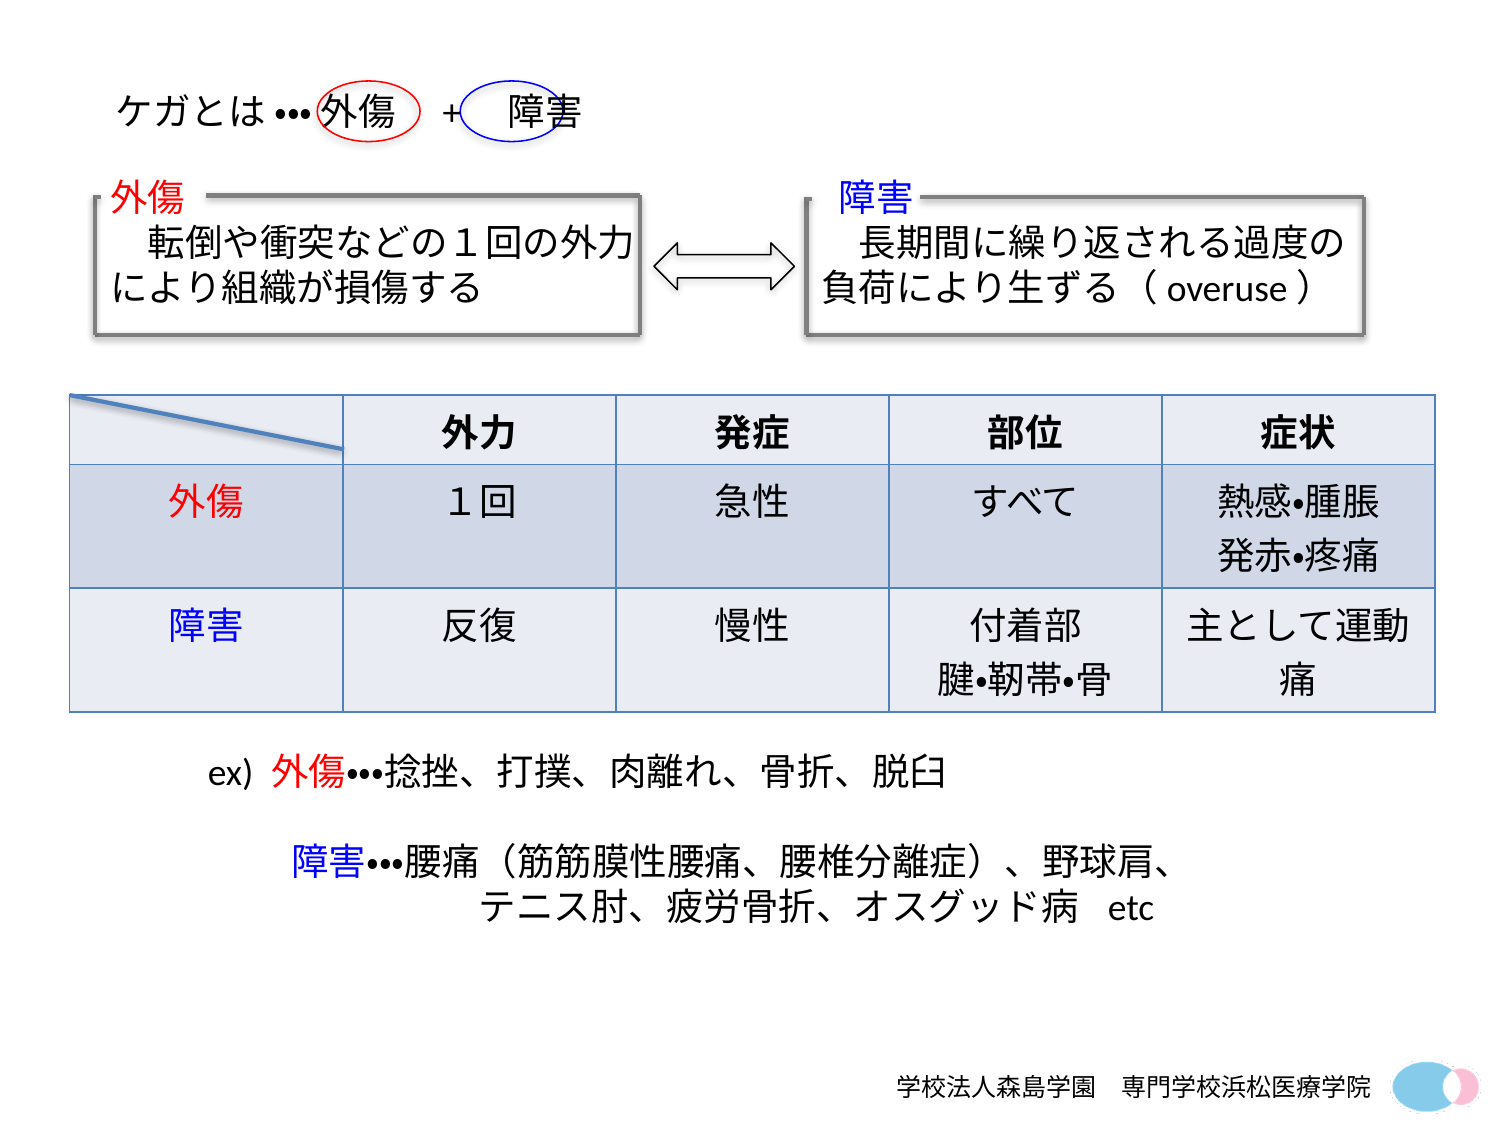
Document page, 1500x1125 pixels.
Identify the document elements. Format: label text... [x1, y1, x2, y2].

table_cell 外傷 [70, 465, 342, 587]
table_cell 熱感・腫脹 発赤・疼痛 [1163, 465, 1434, 587]
text_box ex) 外傷・・・捻挫、打撲、肉離れ、骨折、脱臼 障害・・・腰痛（筋筋膜性腰痛、腰椎分離症）、野球肩、 テニス肘、疲労骨折、オスグッド病 etc [193, 740, 1204, 935]
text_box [95, 165, 1364, 336]
table_header 部位 [890, 396, 1161, 464]
table_cell 主として運動痛 [1163, 589, 1434, 711]
table_header 症状 [1163, 396, 1434, 464]
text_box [69, 394, 345, 450]
table_cell すべて [890, 465, 1161, 587]
table_cell 付着部 腱・靭帯・骨 [890, 589, 1161, 711]
table_cell 急性 [617, 465, 888, 587]
table_cell １回 [344, 465, 615, 587]
table_header 外力 [344, 396, 615, 464]
table_header 発症 [617, 396, 888, 464]
picture [1386, 1059, 1483, 1114]
table_cell 障害 [70, 589, 342, 711]
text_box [100, 80, 699, 142]
table_cell 慢性 [617, 589, 888, 711]
table_header [70, 458, 342, 464]
table_cell 反復 [344, 589, 615, 711]
